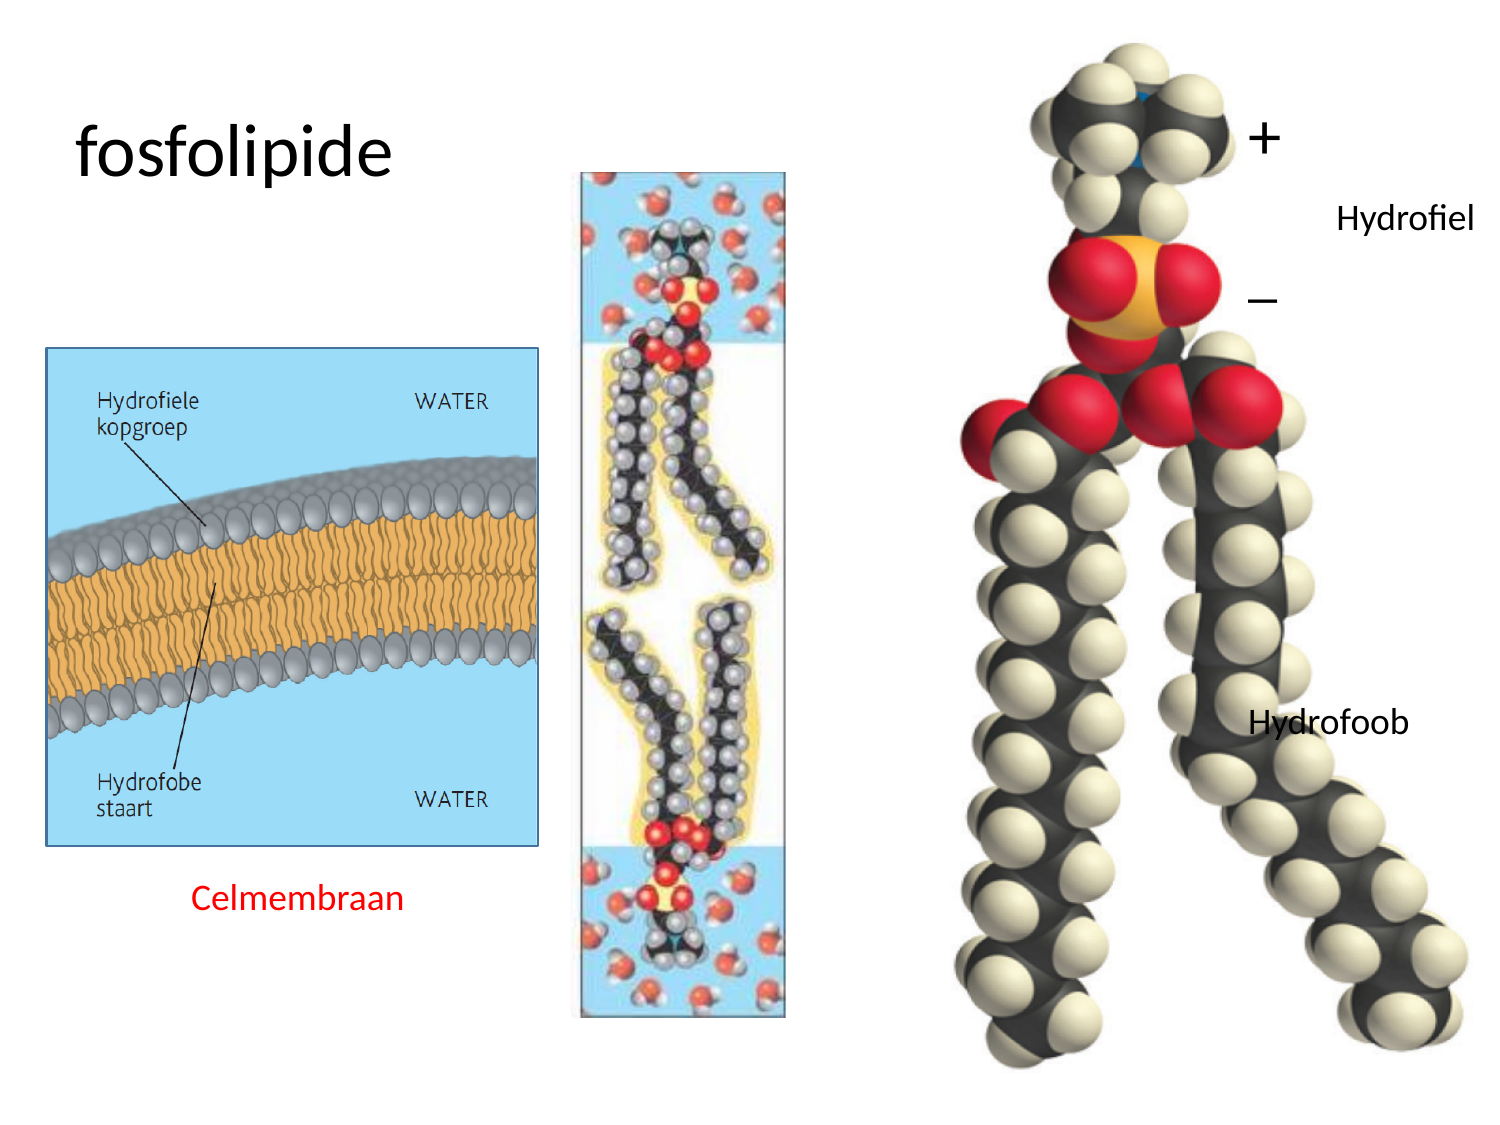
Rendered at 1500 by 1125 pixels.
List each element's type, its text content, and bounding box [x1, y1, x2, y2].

picture [570, 171, 786, 1018]
picture [47, 349, 537, 845]
text_box Celmembraan [176, 865, 470, 926]
text_box fosfolipide [60, 94, 711, 200]
picture [906, 35, 1500, 1077]
